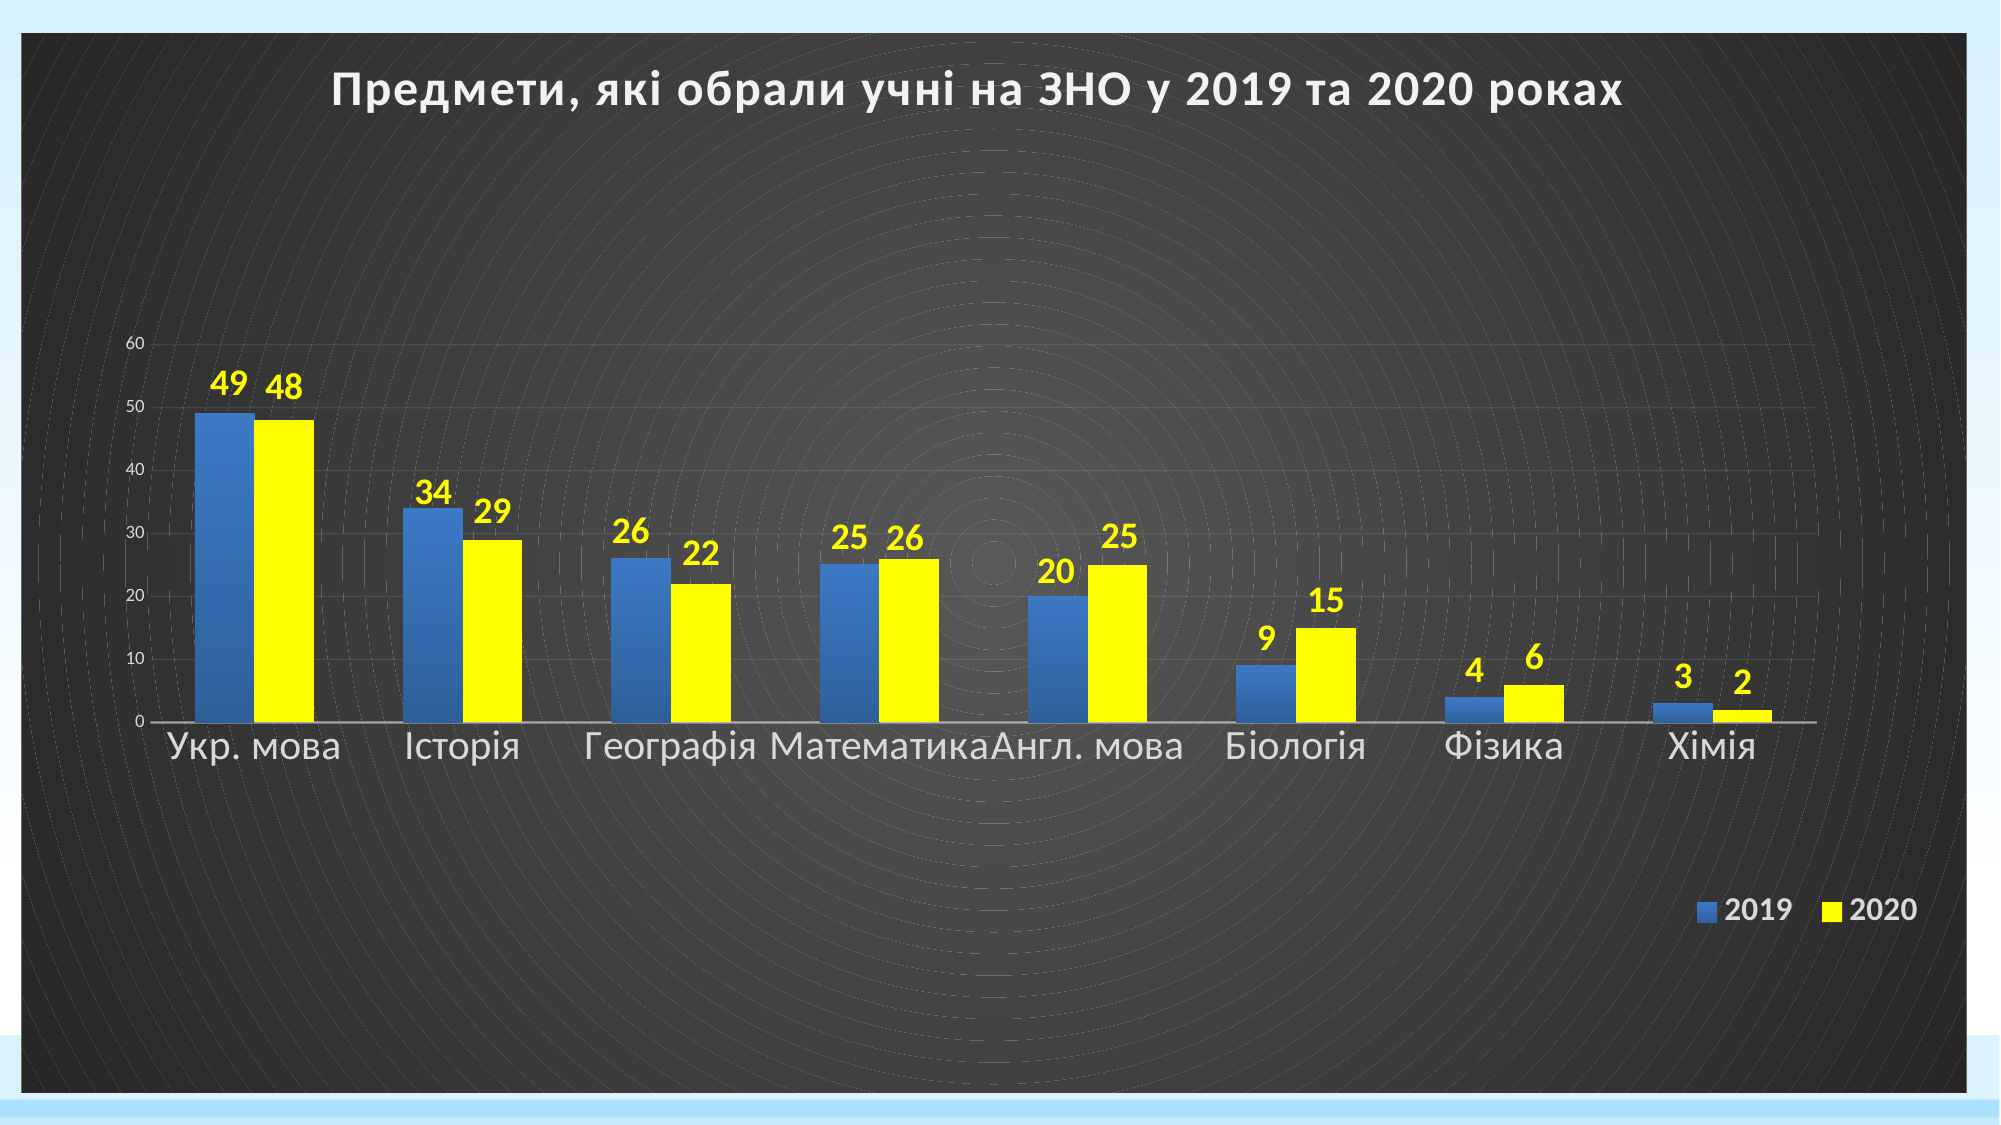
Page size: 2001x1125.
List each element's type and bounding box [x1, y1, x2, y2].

chart [21, 33, 1967, 1093]
